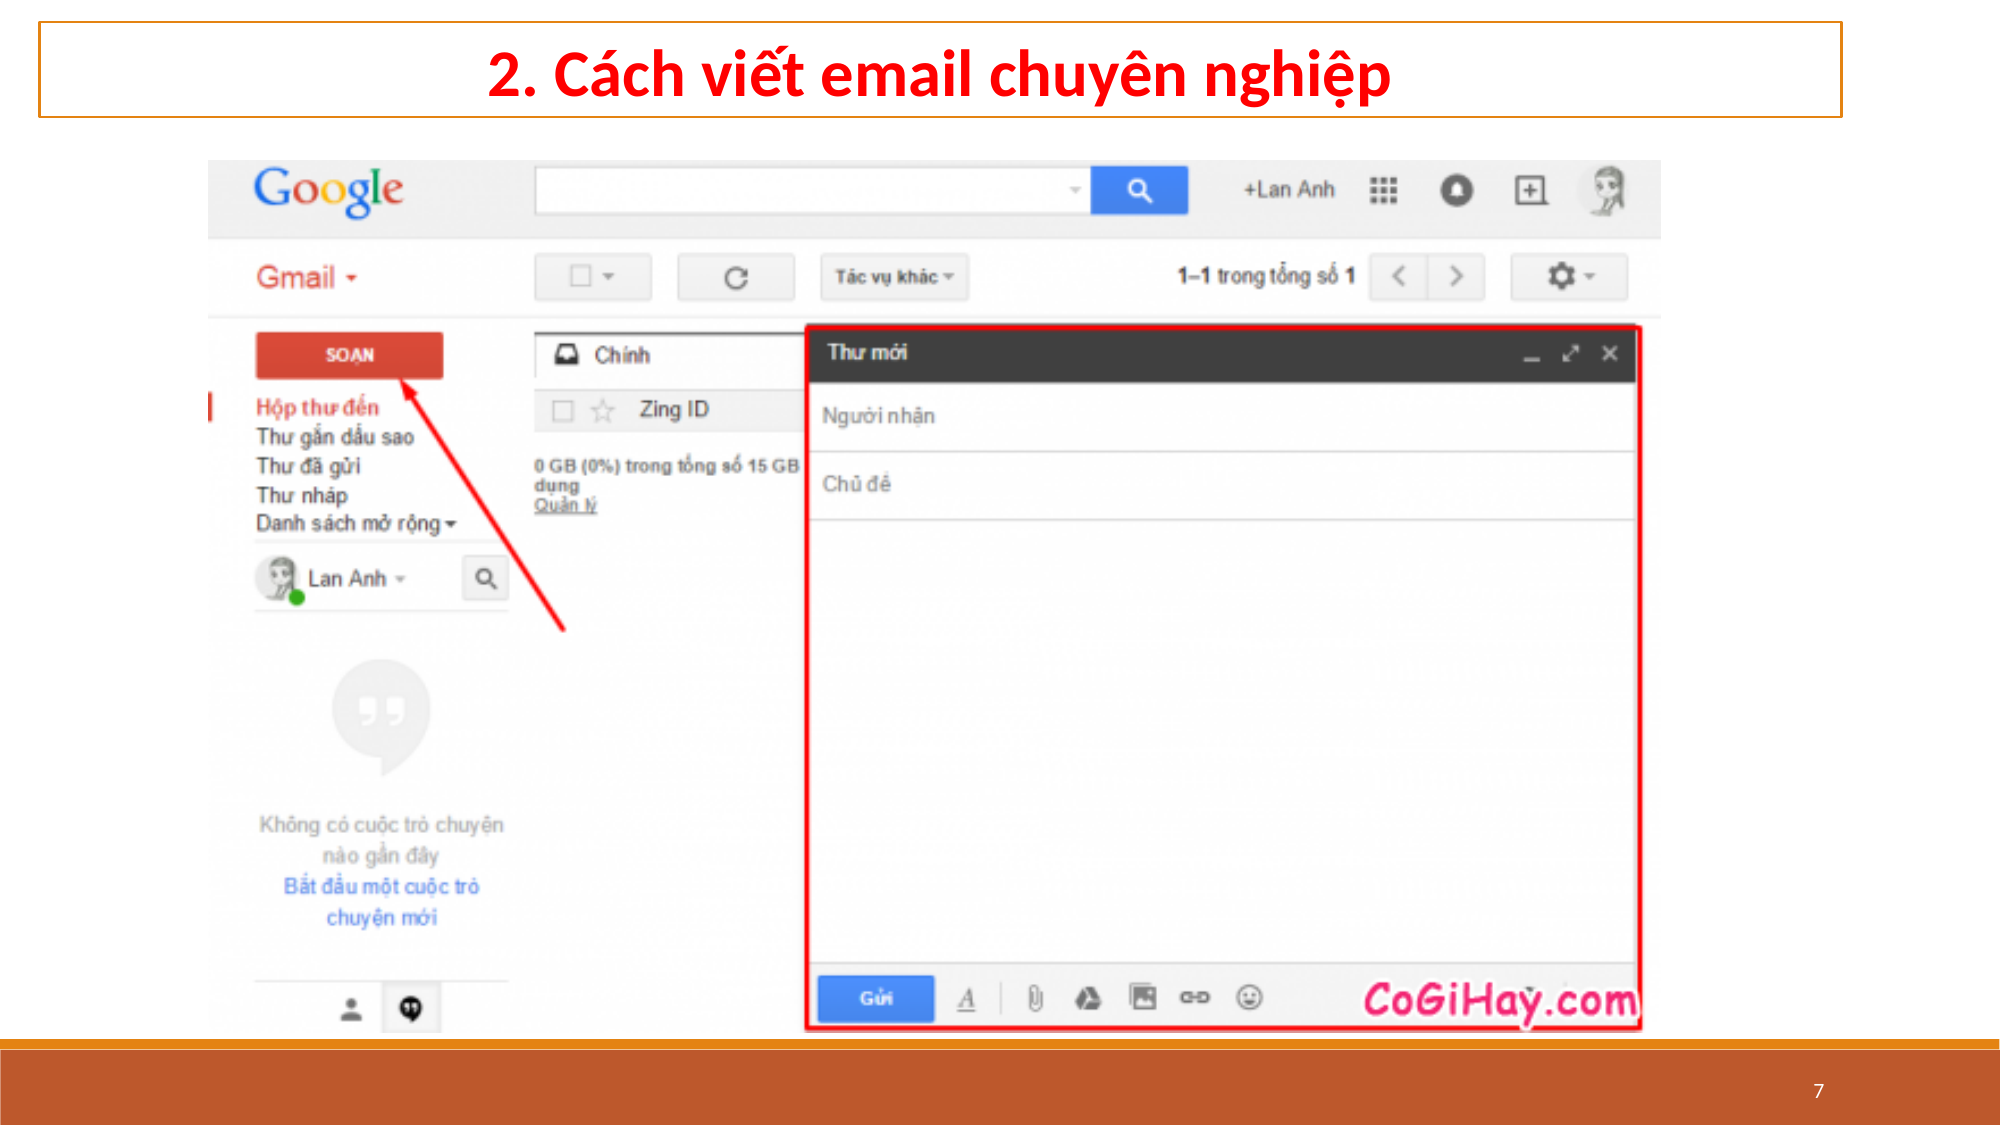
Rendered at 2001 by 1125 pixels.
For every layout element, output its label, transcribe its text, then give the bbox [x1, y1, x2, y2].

slide_number 7 [1624, 1059, 1840, 1120]
picture [207, 160, 1661, 1033]
text_box 2. Cách viết email chuyên nghiệp [38, 21, 1843, 118]
